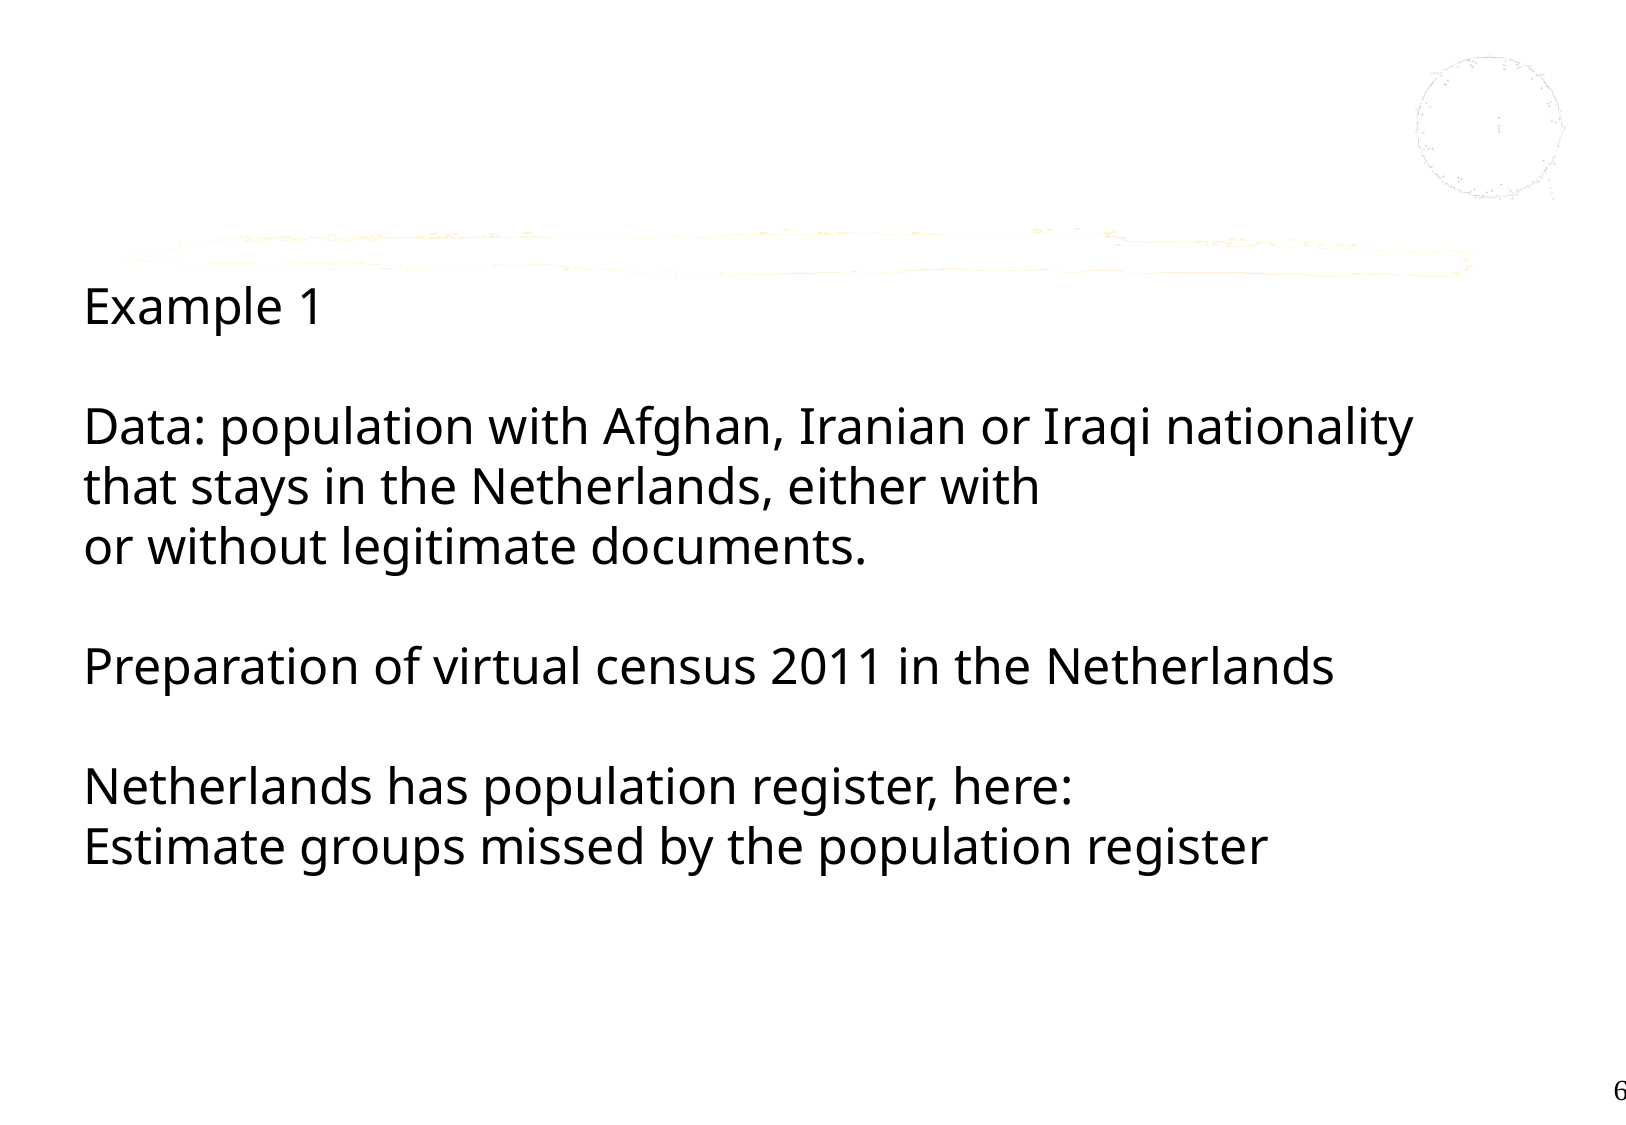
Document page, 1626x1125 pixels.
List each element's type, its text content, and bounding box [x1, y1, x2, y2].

title Example 1 Data: population with Afghan, Iranian or Iraqi nationality that stays in the Netherlands, either with or without legitimate documents. Preparation of virtual census 2011 in the Netherlands Netherlands has population register, here: Estimate groups missed by the population register [68, 243, 1438, 882]
